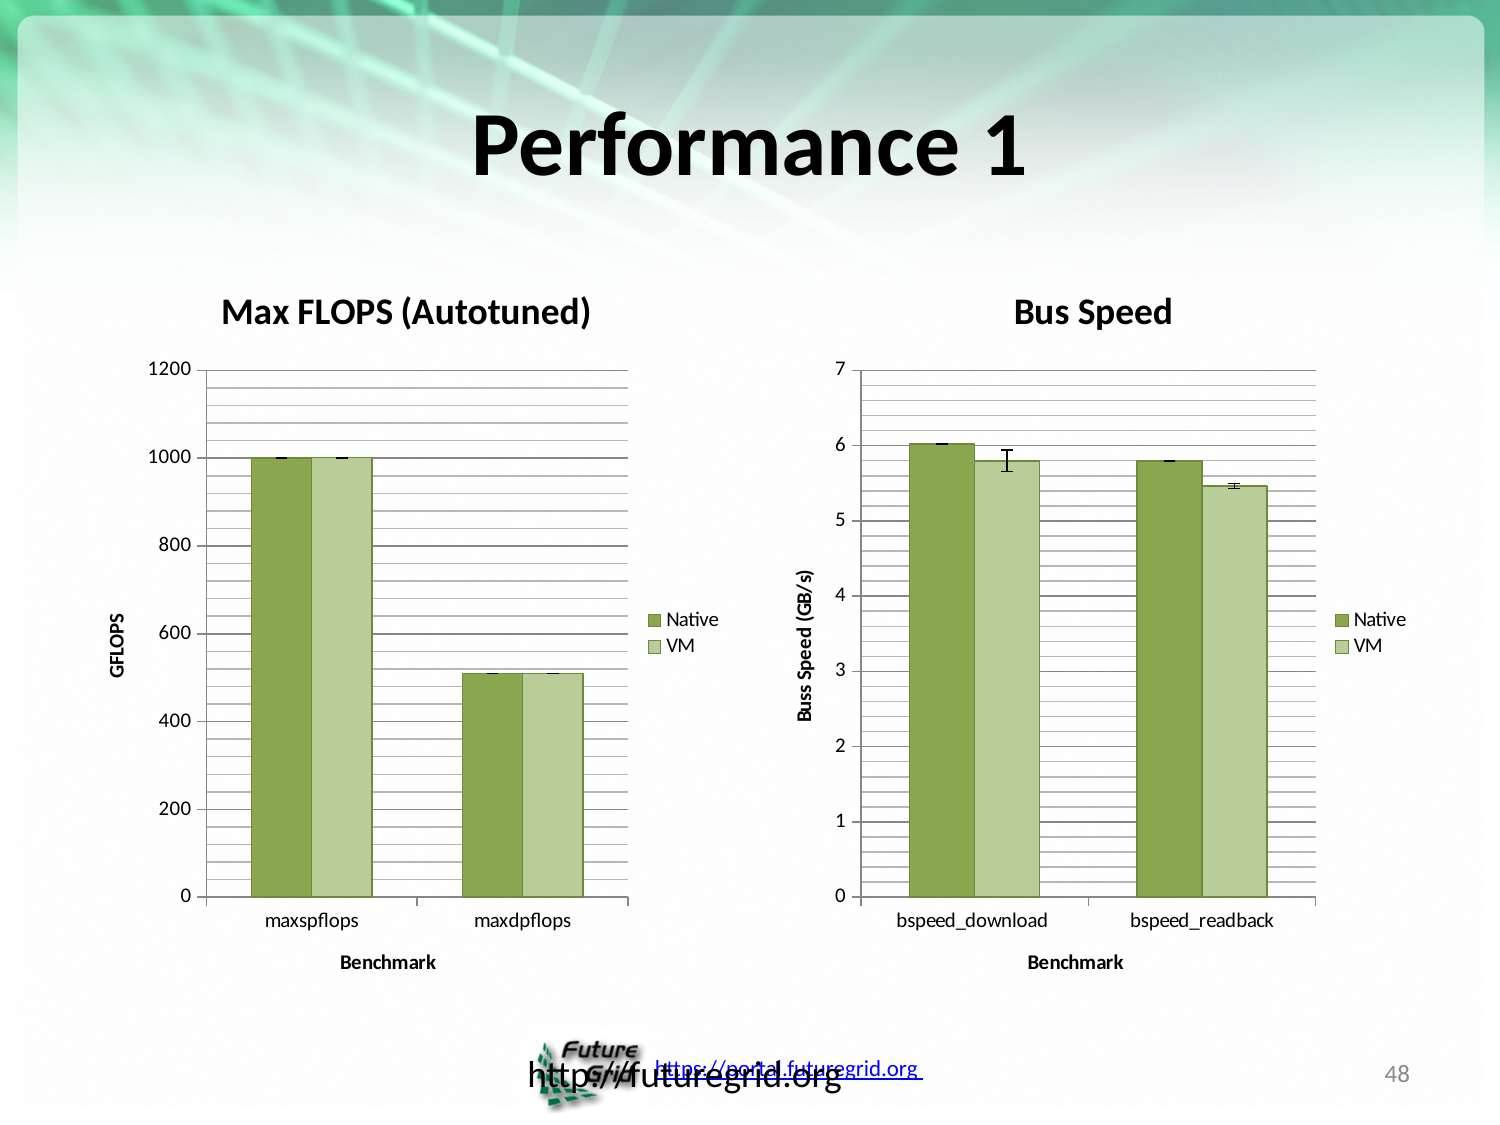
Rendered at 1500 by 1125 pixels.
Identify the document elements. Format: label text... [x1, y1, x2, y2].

slide_number 48 [1074, 1042, 1425, 1103]
chart [762, 262, 1426, 1006]
title Performance 1 [74, 44, 1426, 233]
picture [0, 0, 1500, 1125]
chart [74, 262, 738, 1006]
footer http://futuregrid.org [512, 1042, 988, 1103]
